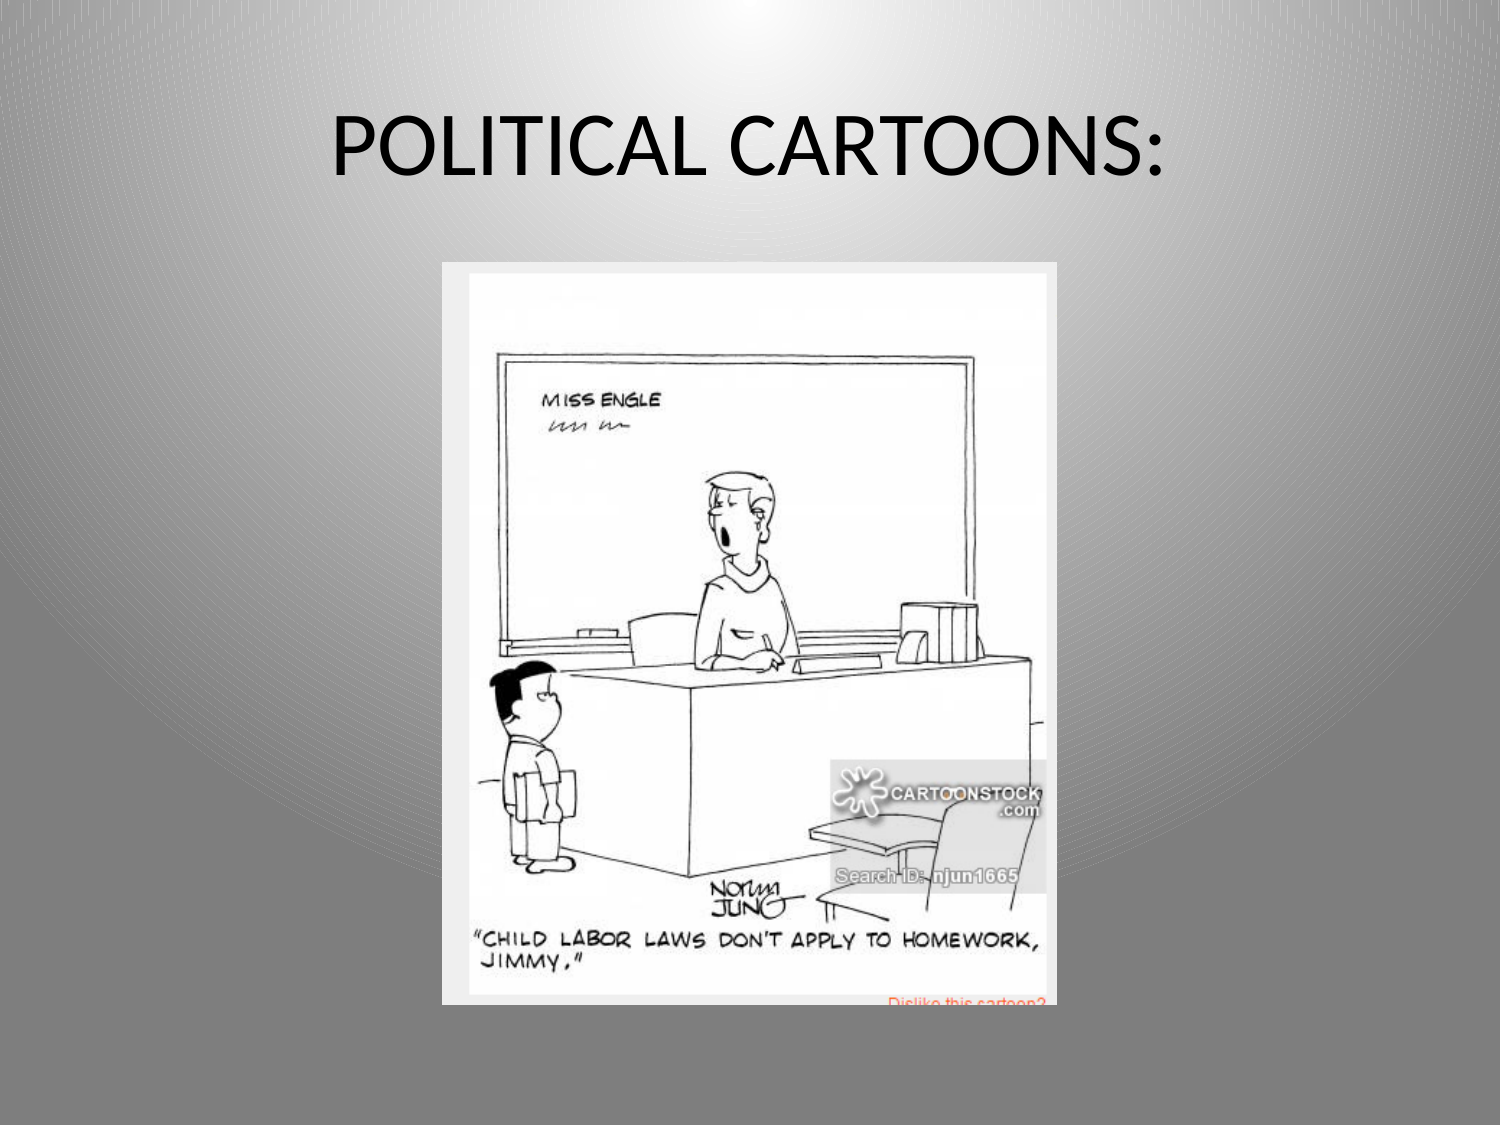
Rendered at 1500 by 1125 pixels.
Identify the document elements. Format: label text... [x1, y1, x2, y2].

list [442, 262, 1058, 1006]
title POLITICAL CARTOONS: [75, 45, 1425, 233]
